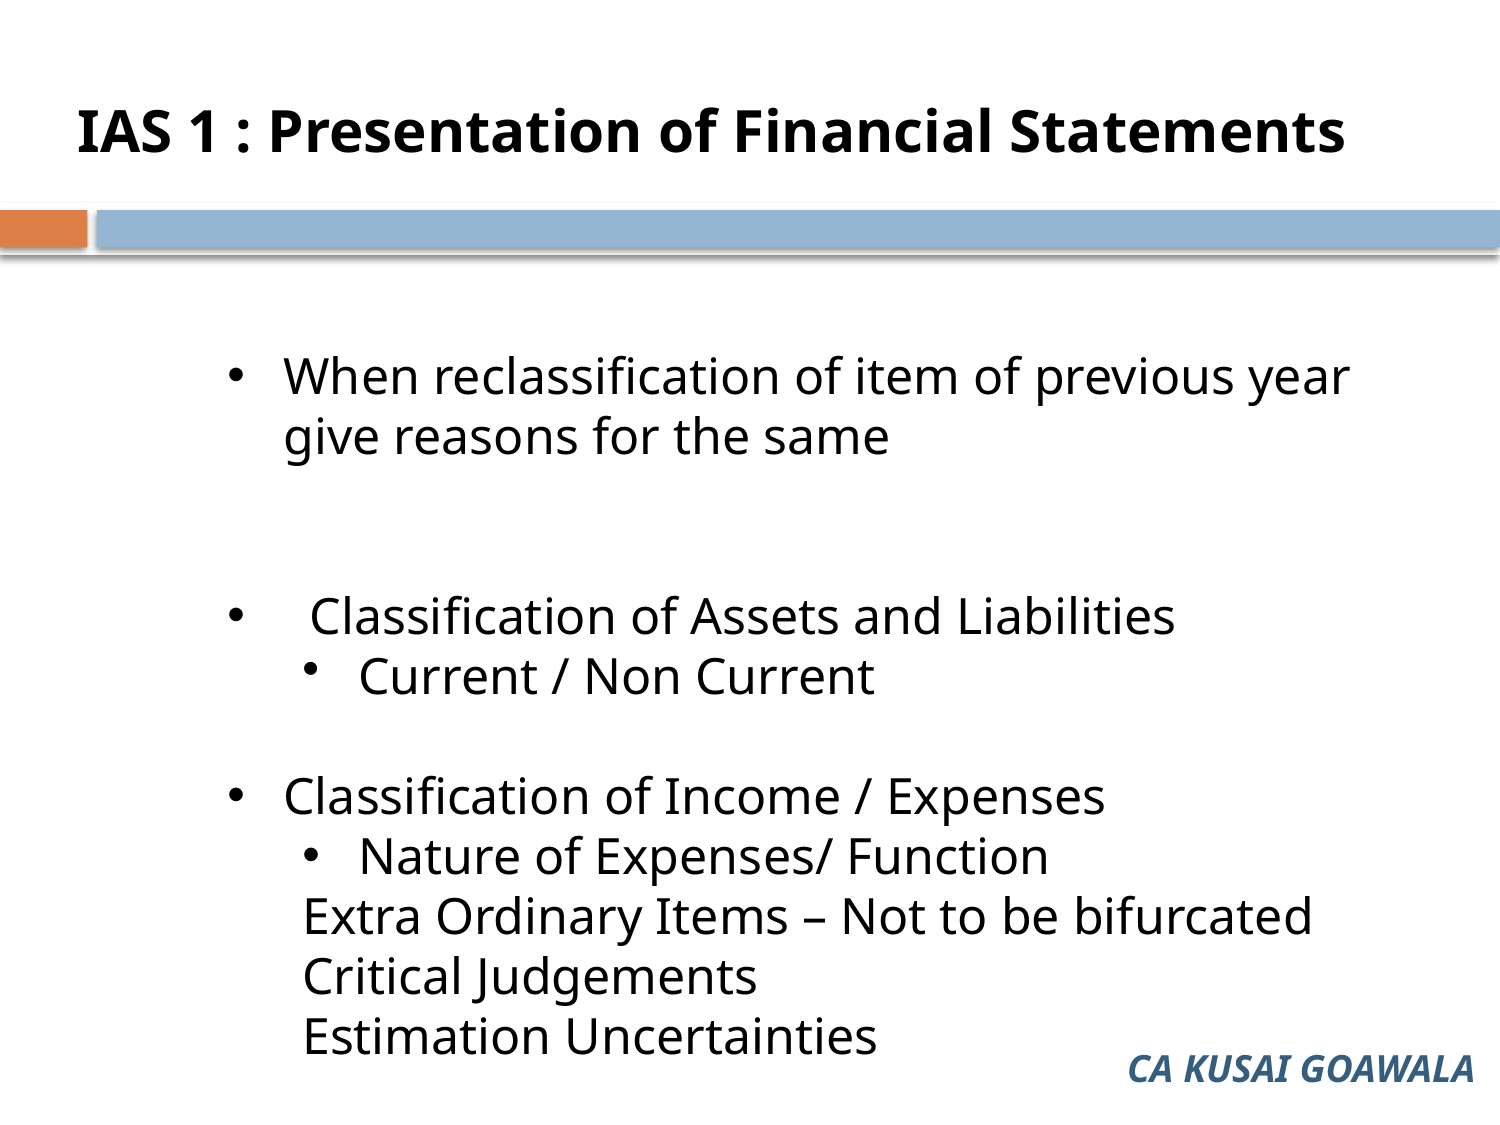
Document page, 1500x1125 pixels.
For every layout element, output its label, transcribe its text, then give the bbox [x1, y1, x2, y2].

text_box IAS 1 : Presentation of Financial Statements When reclassification of item of previous year give reasons for the same Classification of Assets and Liabilities Current / Non Current Classification of Income / Expenses Nature of Expenses/ Function Extra Ordinary Items – Not to be bifurcated Critical Judgements Estimation Uncertainties [62, 87, 1434, 1072]
text_box CA KUSAI GOAWALA [1112, 1037, 1500, 1098]
